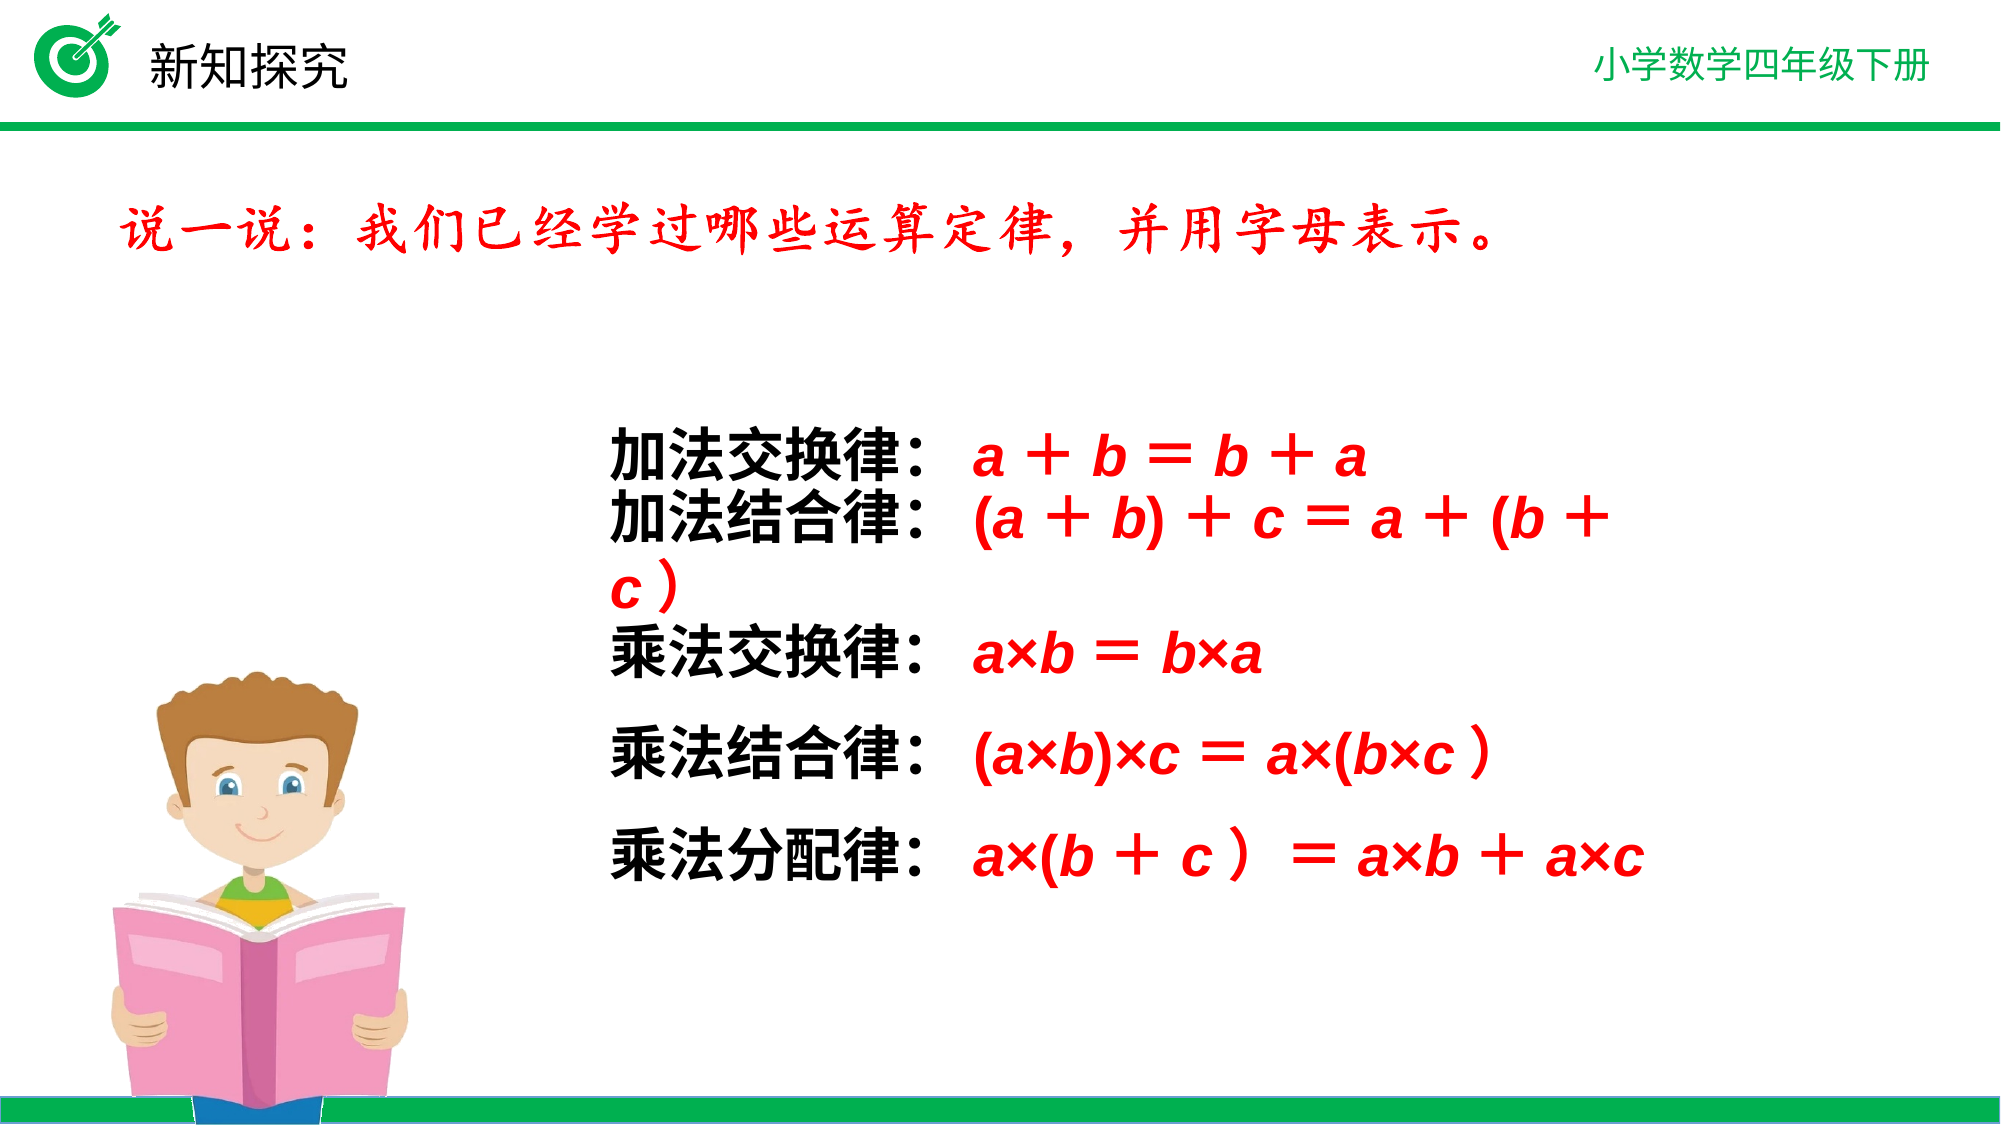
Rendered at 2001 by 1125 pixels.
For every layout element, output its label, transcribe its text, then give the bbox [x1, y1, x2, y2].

text_box [1119, 202, 1168, 255]
text_box [1410, 219, 1460, 254]
text_box [611, 204, 618, 214]
text_box 乘法结合律：(a×b)×c＝a×(b×c） [594, 715, 1763, 787]
text_box [846, 207, 863, 214]
text_box [830, 208, 839, 217]
text_box [533, 236, 551, 246]
text_box [128, 207, 138, 216]
text_box [135, 205, 173, 252]
text_box [883, 202, 934, 254]
text_box [593, 201, 639, 229]
text_box [772, 244, 812, 252]
text_box [1061, 240, 1072, 257]
text_box 乘法交换律：a×b＝b×a [594, 614, 1516, 686]
text_box [768, 204, 816, 239]
text_box [706, 205, 758, 256]
text_box [1292, 207, 1345, 254]
text_box [999, 202, 1053, 255]
text_box [1180, 206, 1221, 254]
text_box 加法交换律：a＋b＝b＋a [594, 417, 1472, 489]
text_box [432, 215, 440, 249]
text_box [1352, 202, 1403, 254]
text_box [591, 221, 636, 255]
text_box [258, 209, 267, 218]
text_box [303, 223, 314, 233]
text_box [356, 202, 406, 254]
text_box [478, 206, 521, 249]
text_box [414, 204, 435, 251]
text_box [943, 205, 991, 252]
text_box [253, 205, 290, 252]
text_box [649, 203, 702, 252]
text_box [236, 221, 259, 249]
text_box [782, 236, 800, 243]
text_box 新知探究 [134, 28, 365, 104]
text_box [823, 217, 876, 251]
text_box [303, 240, 314, 250]
text_box [181, 223, 232, 233]
text_box [1424, 208, 1448, 215]
text_box [602, 205, 609, 215]
text_box [245, 207, 256, 216]
text_box [436, 209, 463, 253]
text_box 乘法分配律：a×(b＋c）＝a×b＋a×c [594, 817, 1749, 889]
text_box [1236, 203, 1285, 256]
text_box [534, 206, 582, 249]
text_box [119, 221, 142, 249]
picture [25, 646, 505, 1125]
text_box 加法结合律：(a＋b)＋c＝a＋(b＋c） [594, 514, 1707, 586]
text_box [1473, 235, 1488, 251]
